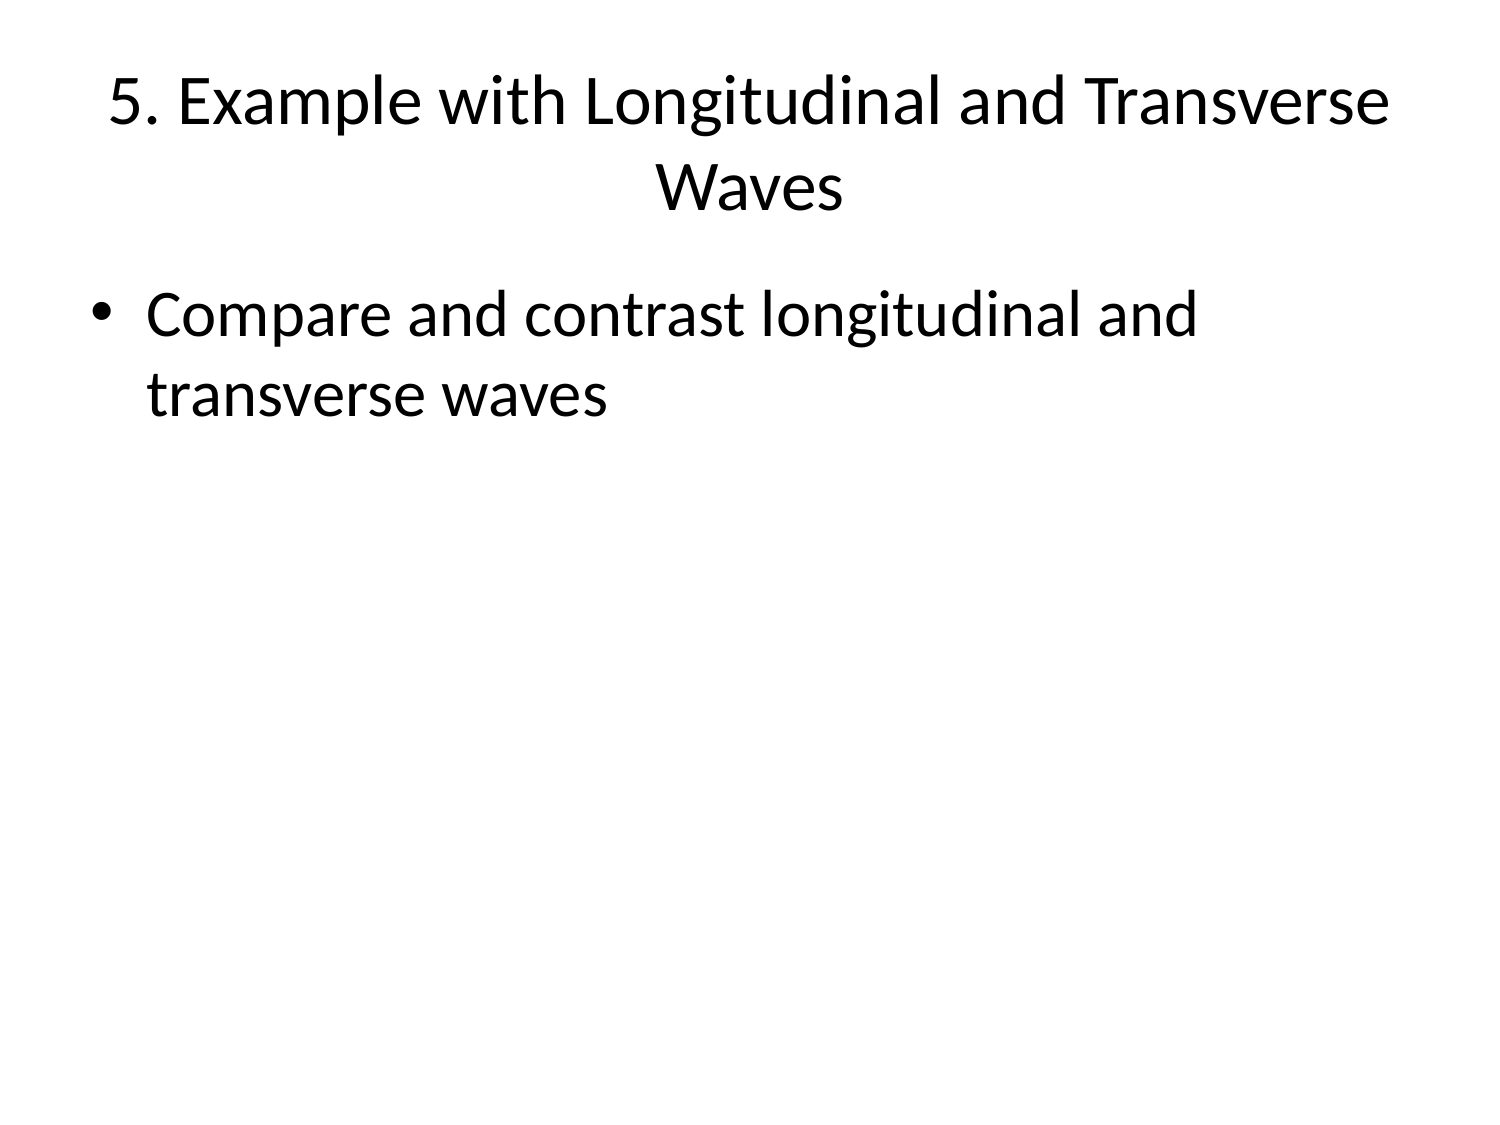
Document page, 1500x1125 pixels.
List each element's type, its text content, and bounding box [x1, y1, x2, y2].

list Compare and contrast longitudinal and transverse waves [75, 262, 1425, 1005]
title 5. Example with Longitudinal and Transverse Waves [75, 45, 1425, 233]
